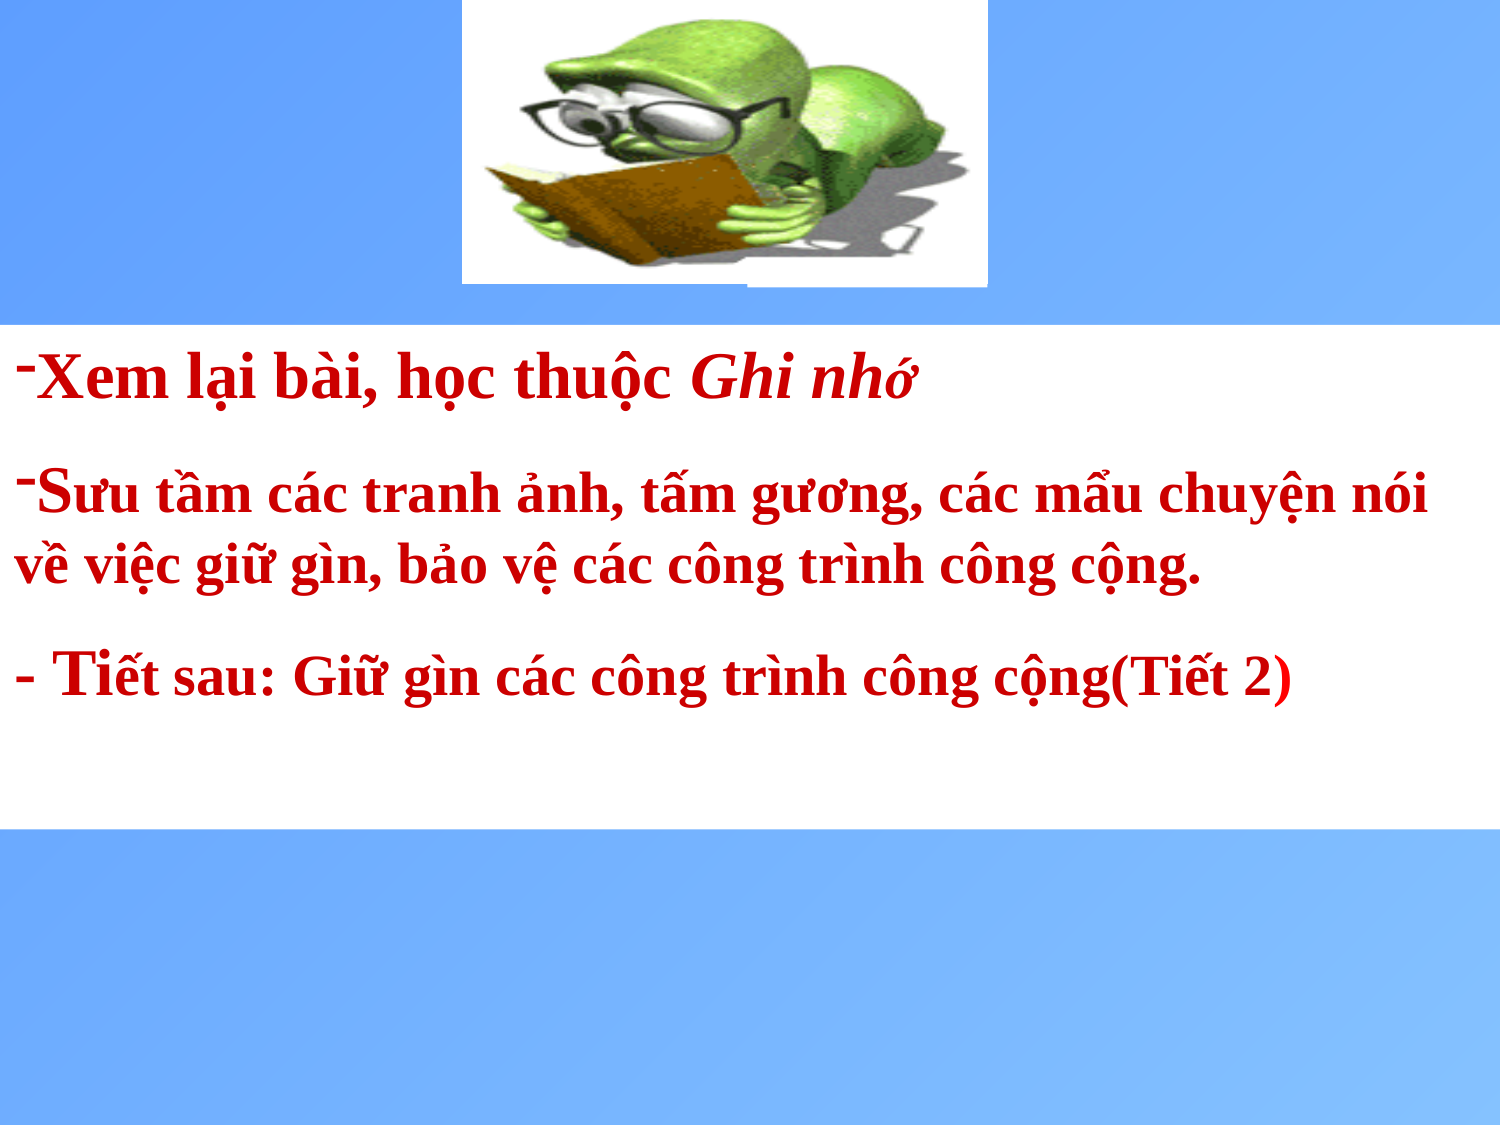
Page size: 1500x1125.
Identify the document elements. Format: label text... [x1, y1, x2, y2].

text_box Xem lại bài, học thuộc Ghi nhớ Sưu tầm các tranh ảnh, tấm gương, các mẩu chuyện nói về việc giữ gìn, bảo vệ các công trình công cộng. - Tiết sau: Giữ gìn các công trình công cộng(Tiết 2) [0, 324, 1500, 830]
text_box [462, 0, 988, 288]
